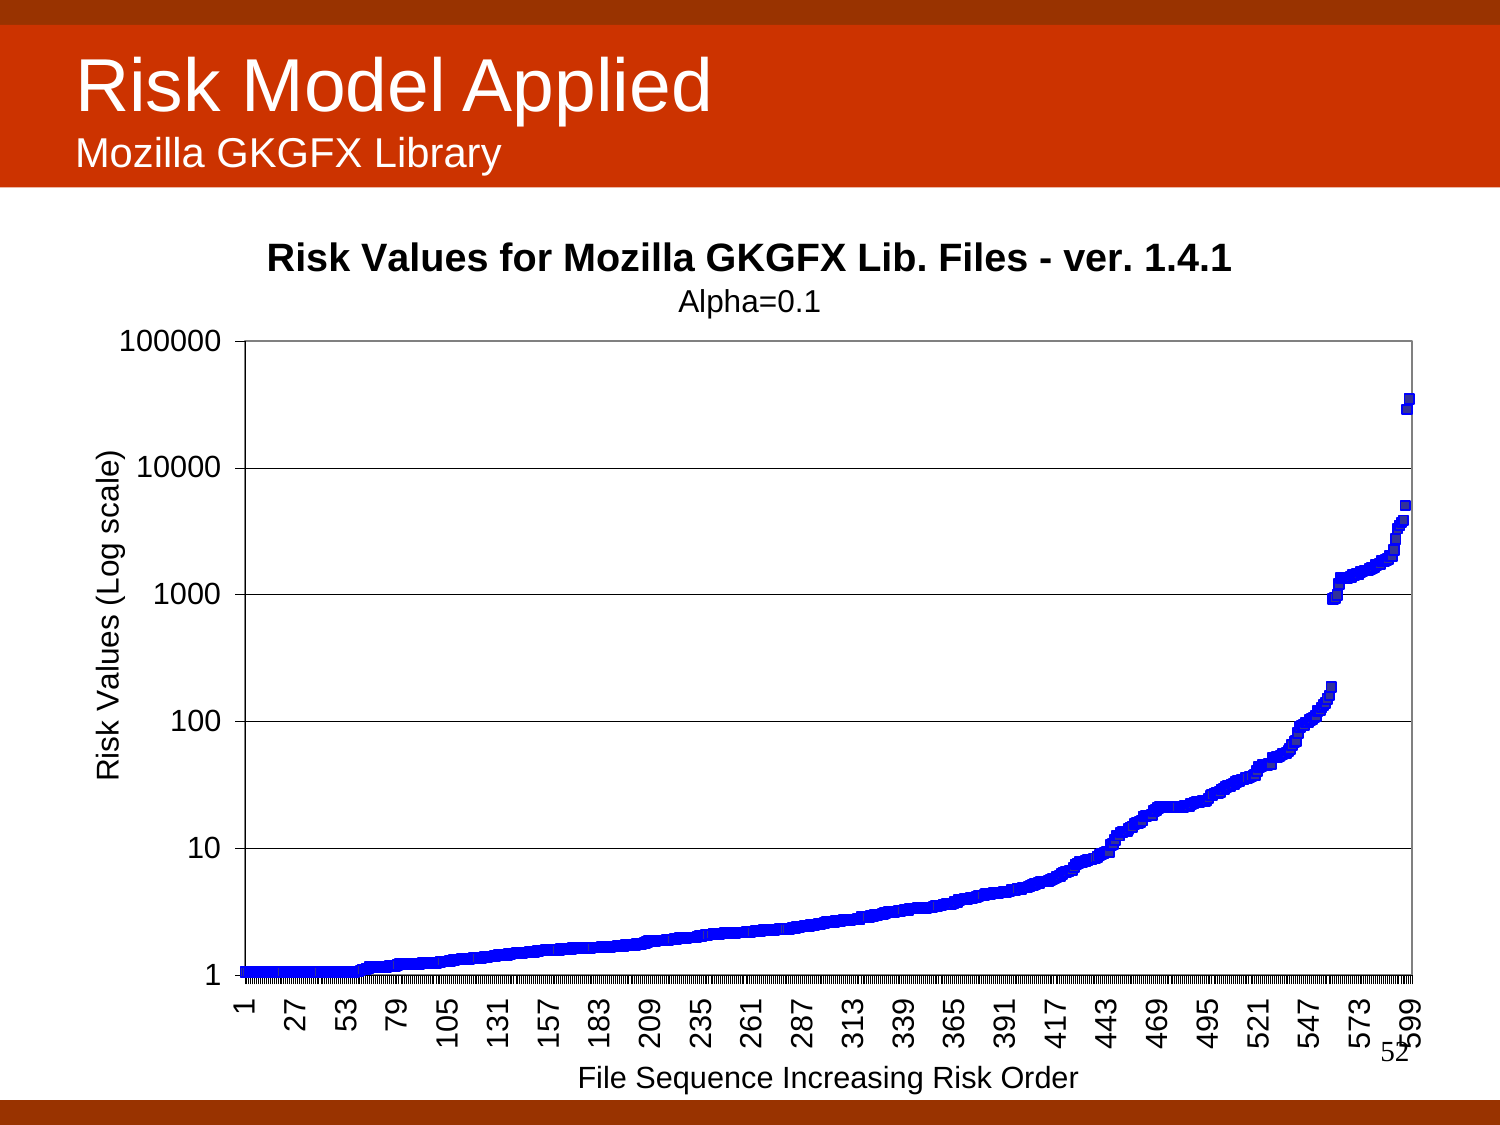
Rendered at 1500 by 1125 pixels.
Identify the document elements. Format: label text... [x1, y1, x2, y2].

picture [74, 199, 1425, 1122]
title Risk Model Applied Mozilla GKGFX Library [0, 24, 1500, 188]
